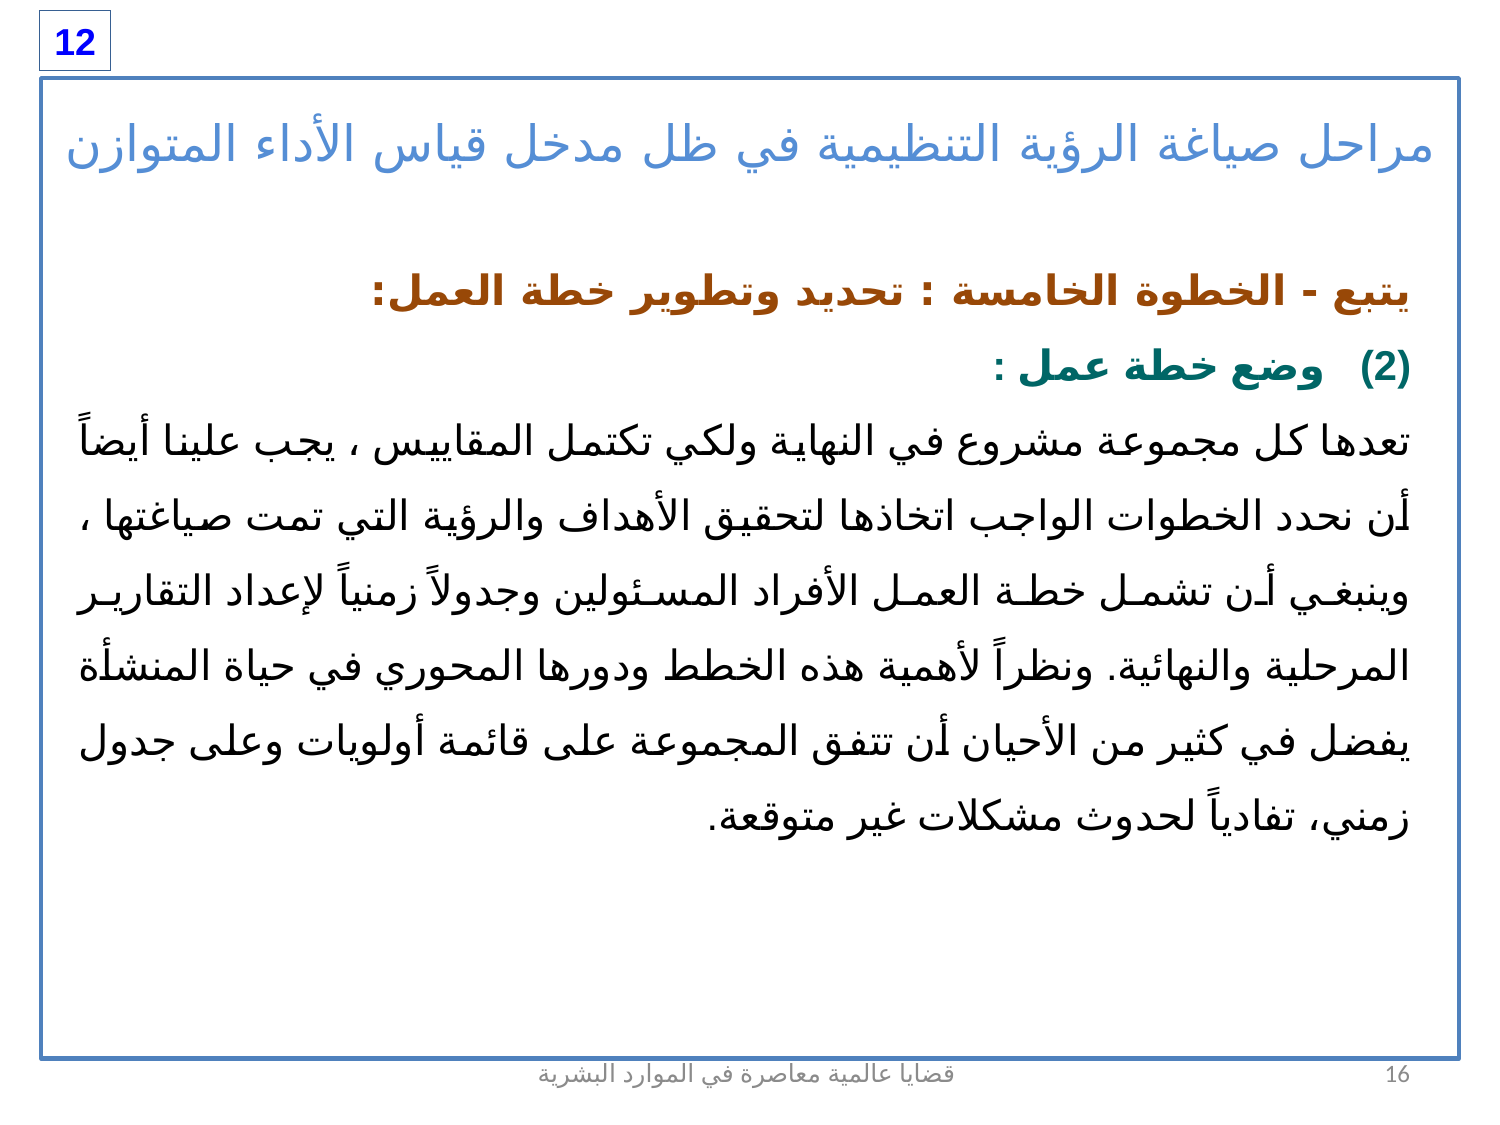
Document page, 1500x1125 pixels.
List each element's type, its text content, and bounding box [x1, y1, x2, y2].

text_box مراحل صياغة الرؤية التنظيمية في ظل مدخل قياس الأداء المتوازن [50, 74, 1451, 179]
text_box [39, 76, 1461, 1061]
text_box 12 [39, 10, 111, 71]
footer قضايا عالمية معاصرة في الموارد البشرية [512, 1042, 988, 1103]
slide_number 16 [1074, 1042, 1425, 1103]
